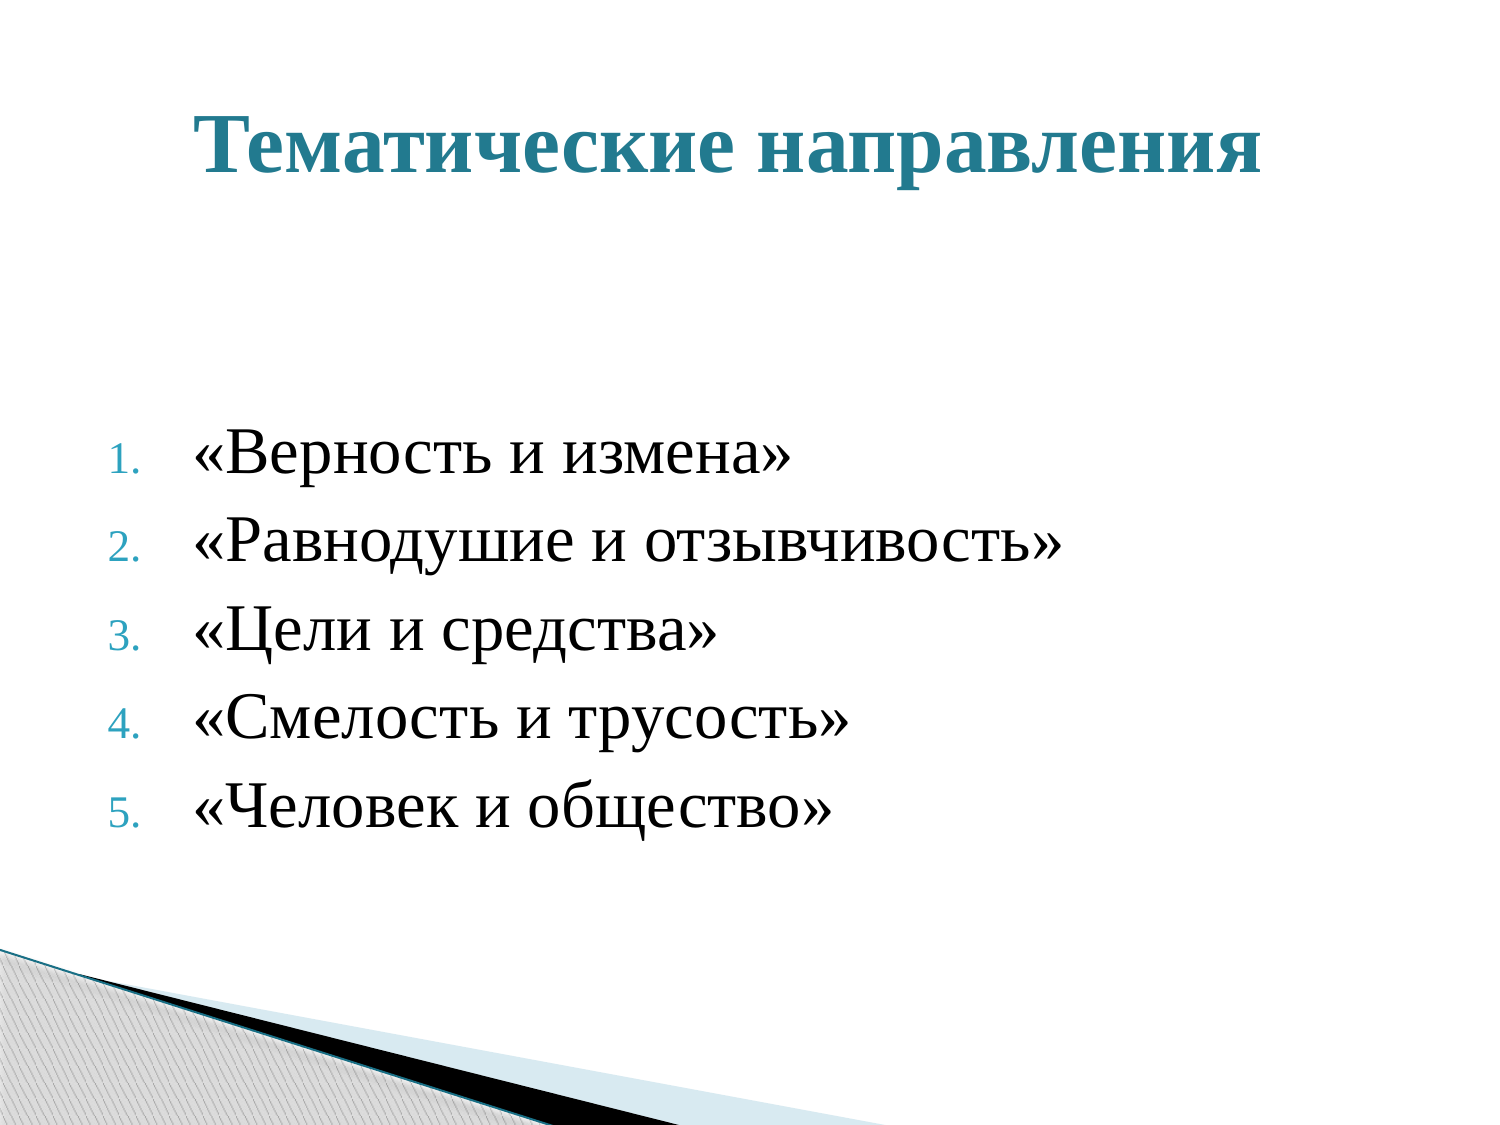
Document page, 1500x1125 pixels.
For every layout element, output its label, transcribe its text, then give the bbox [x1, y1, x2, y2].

title Тематические направления [75, 45, 1425, 233]
list «Верность и измена» «Равнодушие и отзывчивость» «Цели и средства» «Смелость и трусость» «Человек и общество» [75, 243, 1425, 986]
